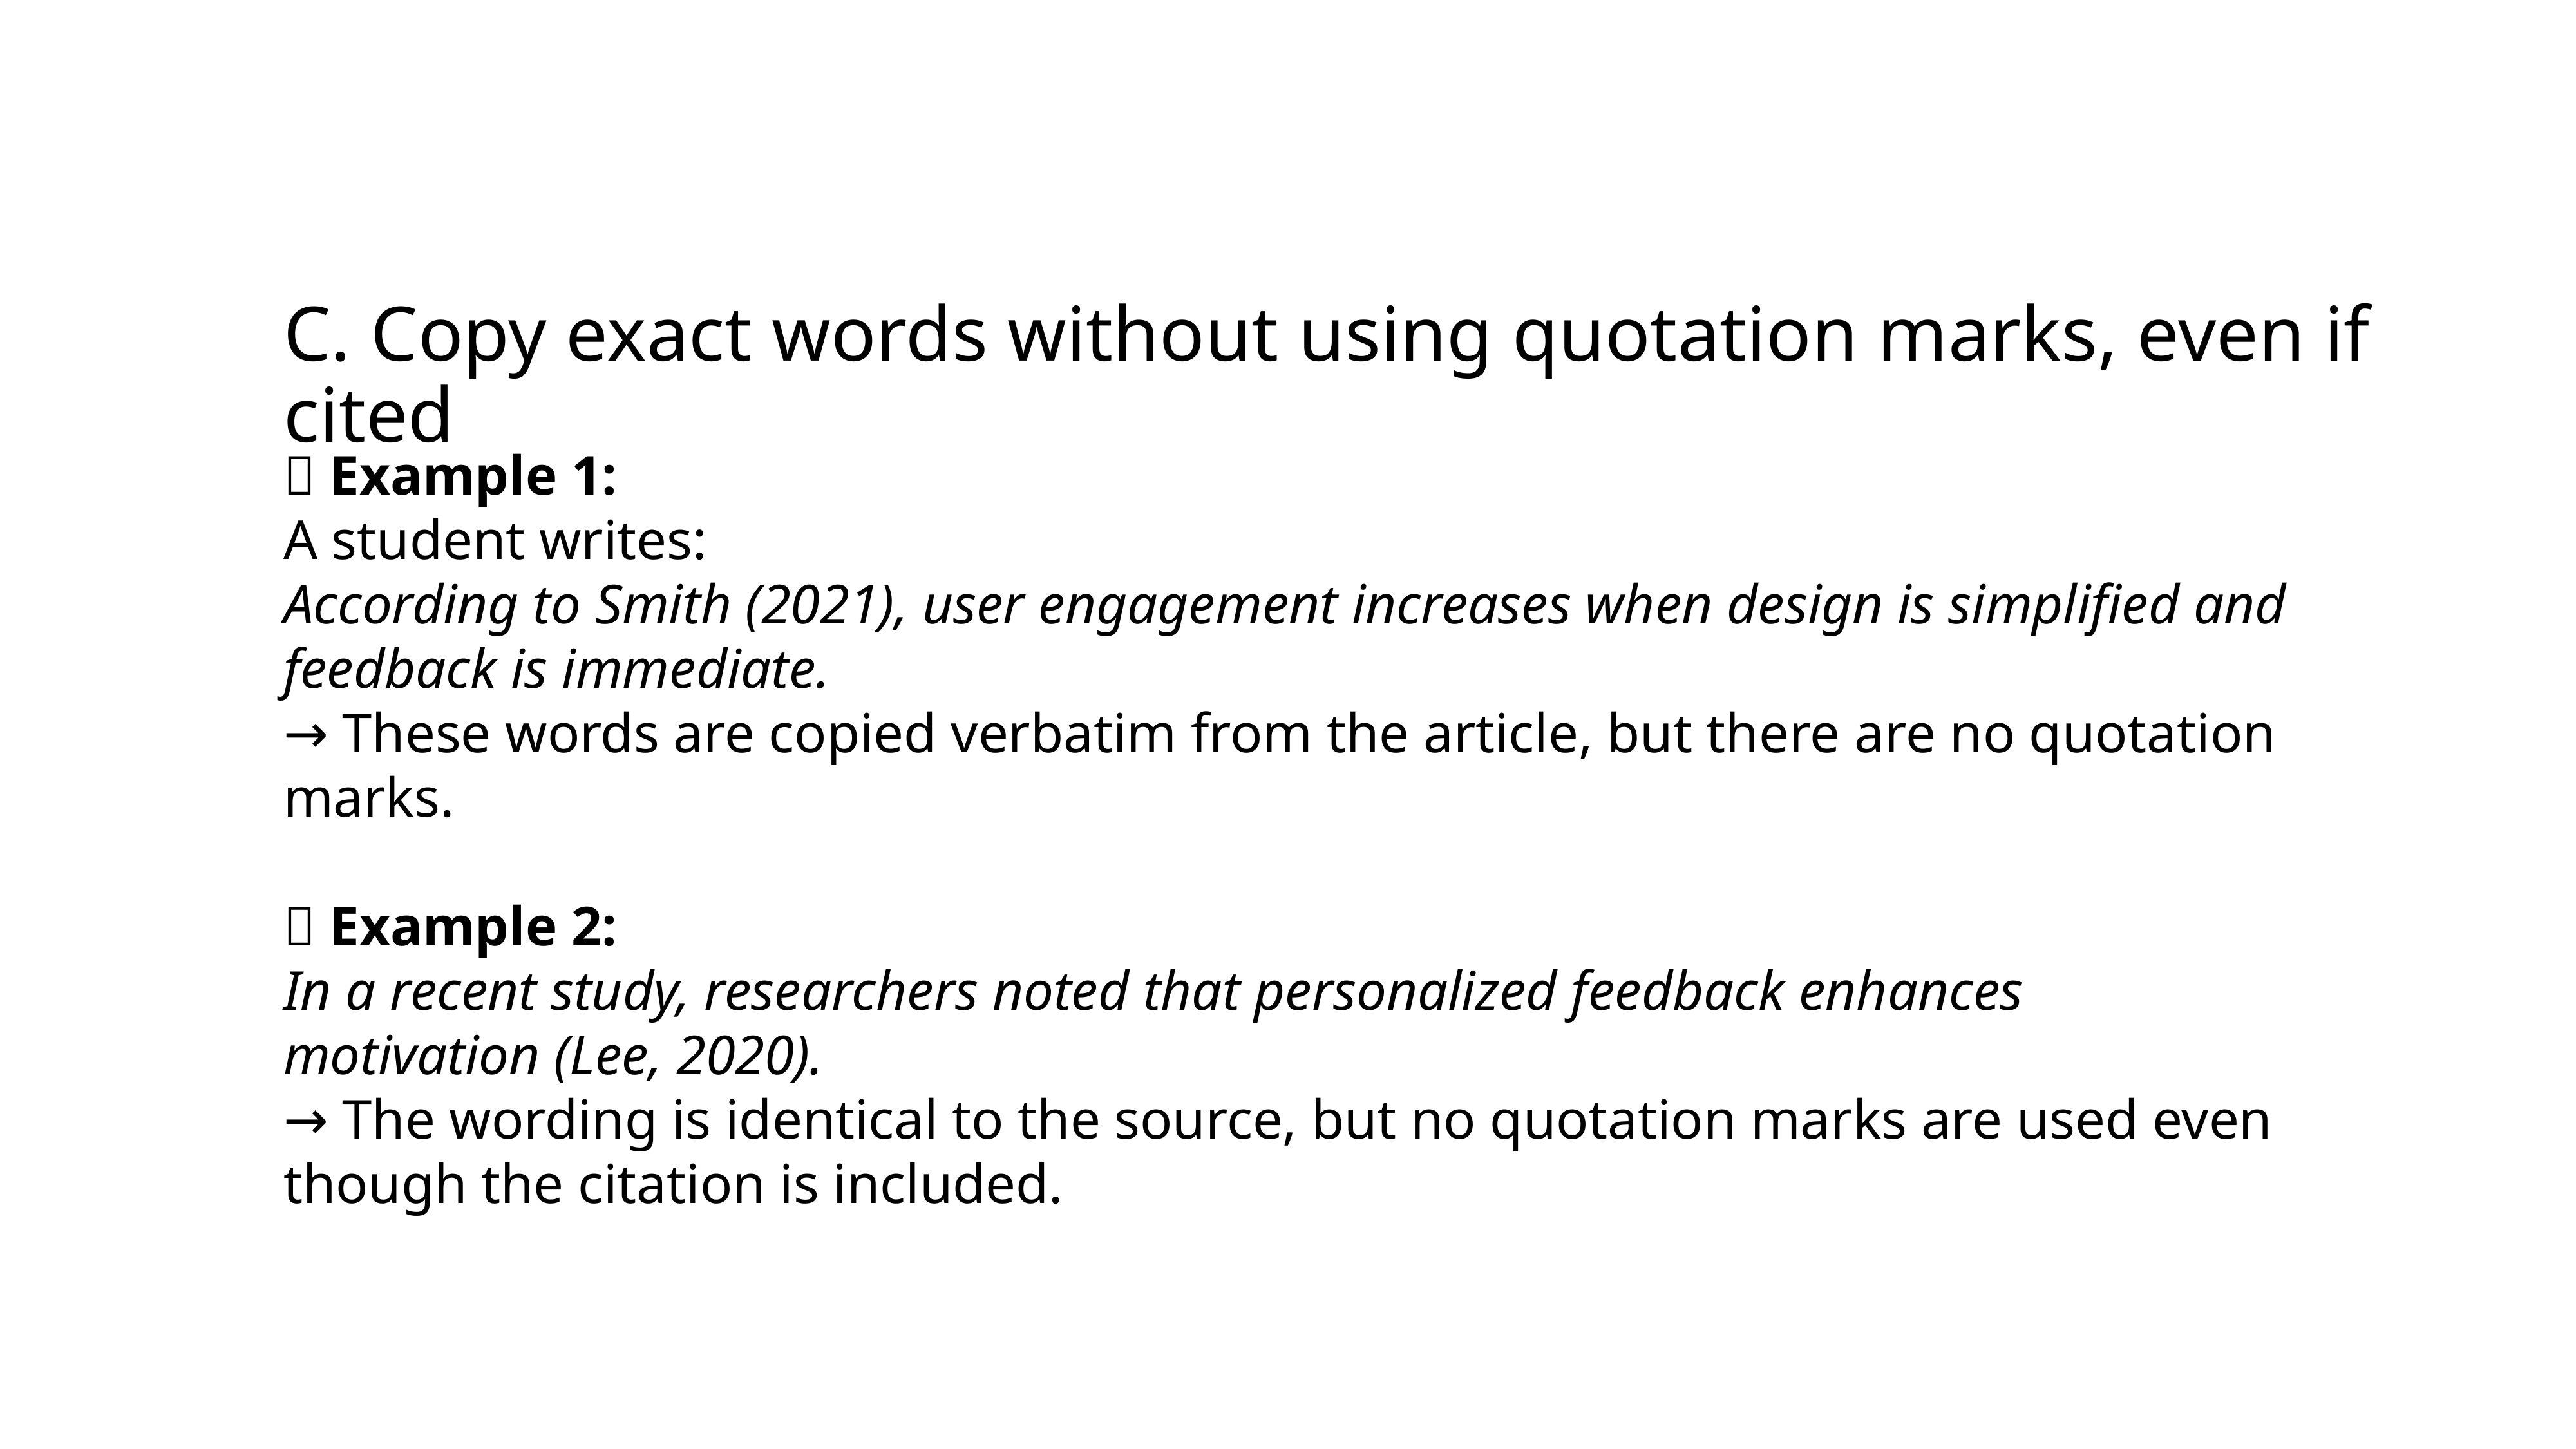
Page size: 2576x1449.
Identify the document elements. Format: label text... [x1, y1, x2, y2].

text_box 📌 Example 1: A student writes: According to Smith (2021), user engagement increases when design is simplified and feedback is immediate. → These words are copied verbatim from the article, but there are no quotation marks. 📌 Example 2: In a recent study, researchers noted that personalized feedback enhances motivation (Lee, 2020). → The wording is identical to the source, but no quotation marks are used even though the citation is included. [273, 436, 2302, 1219]
list C. Copy exact words without using quotation marks, even if cited [274, 174, 2409, 876]
